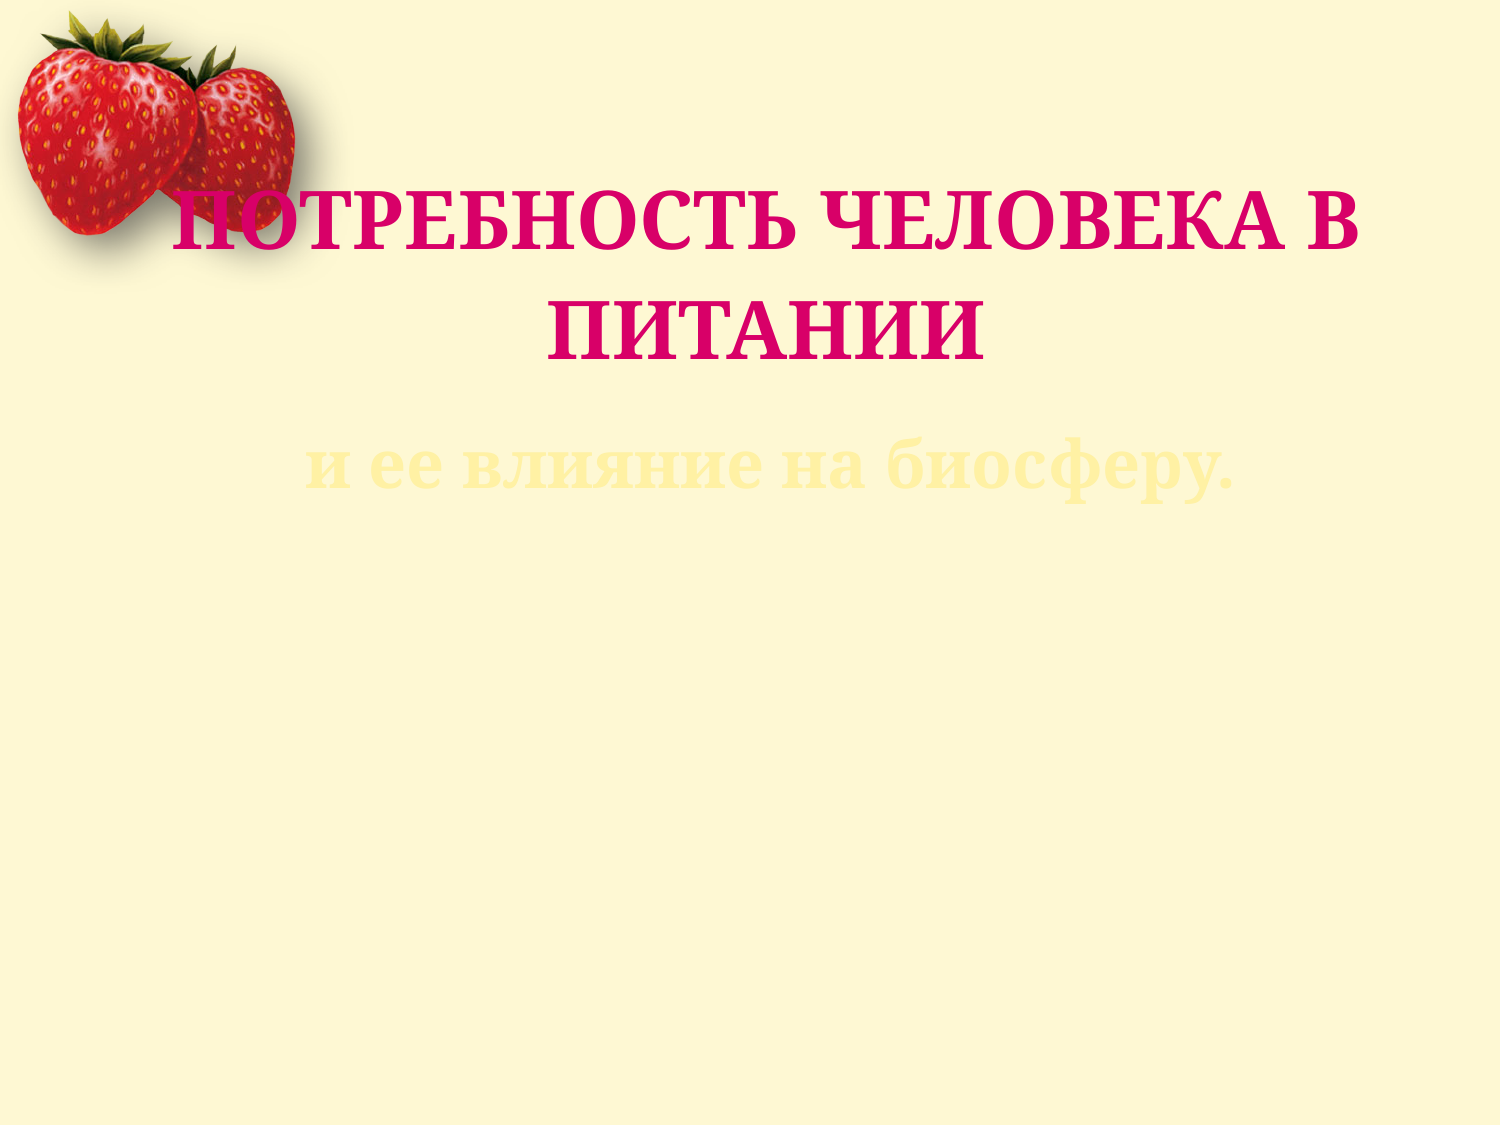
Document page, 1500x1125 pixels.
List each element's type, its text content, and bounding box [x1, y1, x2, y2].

title Потребность человека в питании [128, 152, 1404, 394]
picture [2, 7, 307, 242]
subtitle и ее влияние на биосферу. [245, 409, 1297, 687]
